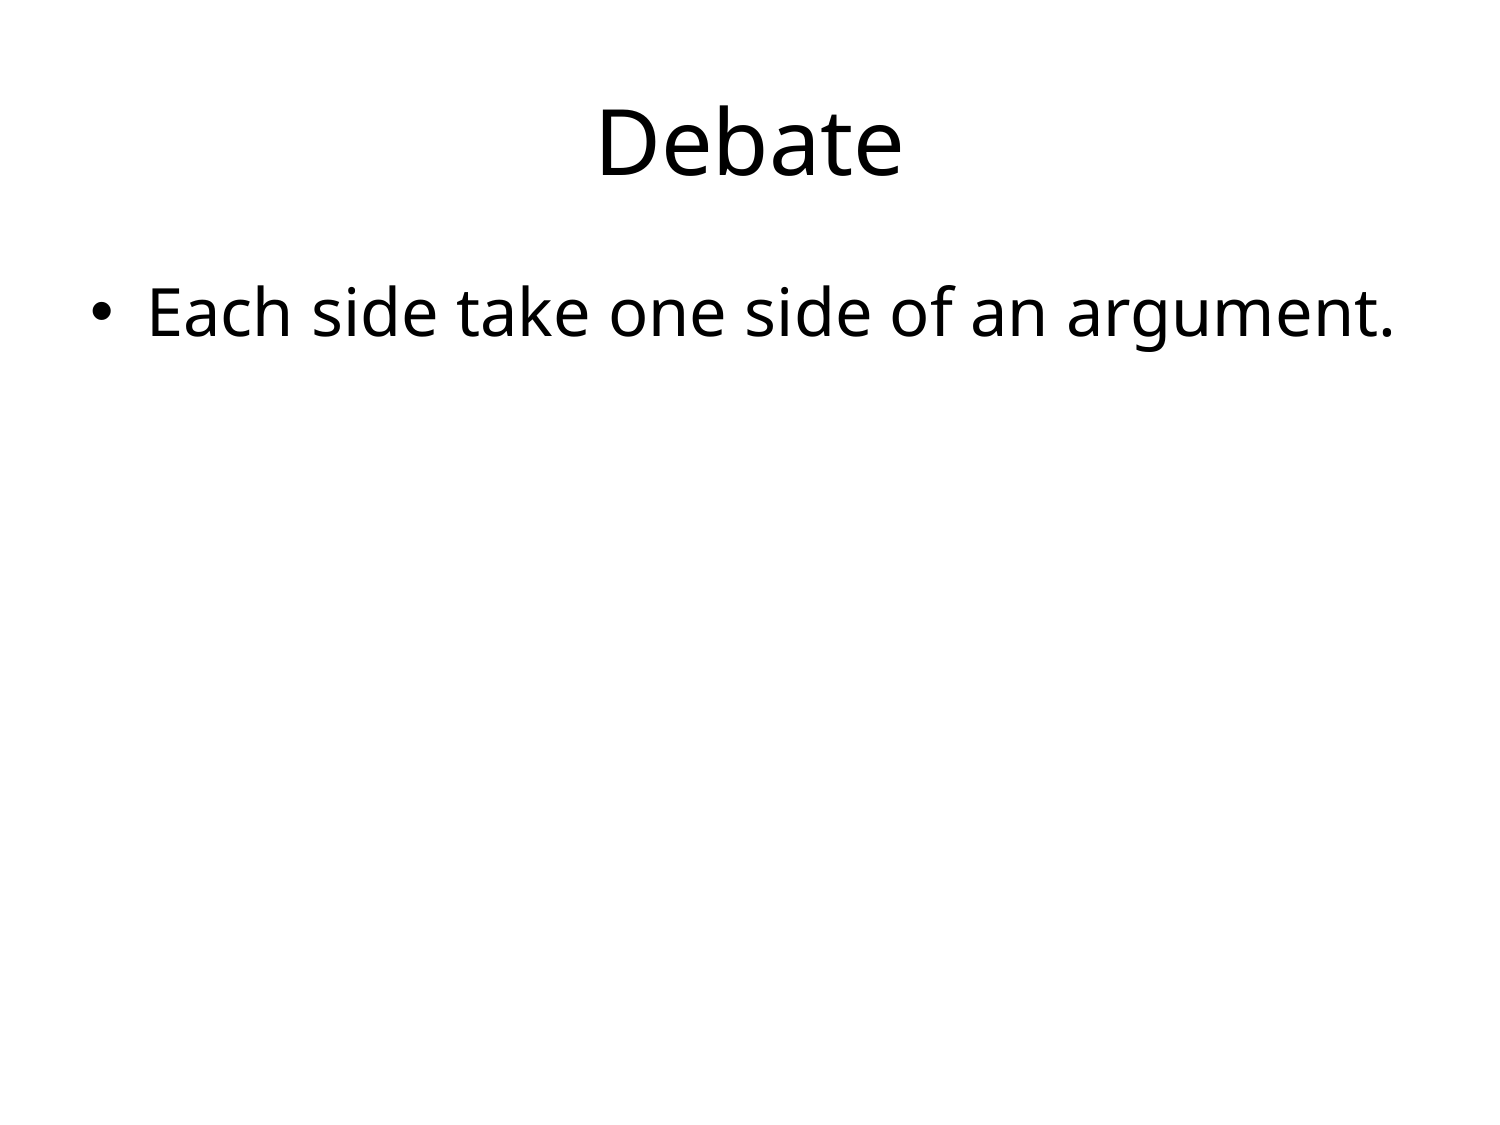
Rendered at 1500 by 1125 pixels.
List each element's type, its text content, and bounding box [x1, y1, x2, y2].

title Debate [75, 45, 1425, 233]
list Each side take one side of an argument. [75, 262, 1425, 1005]
